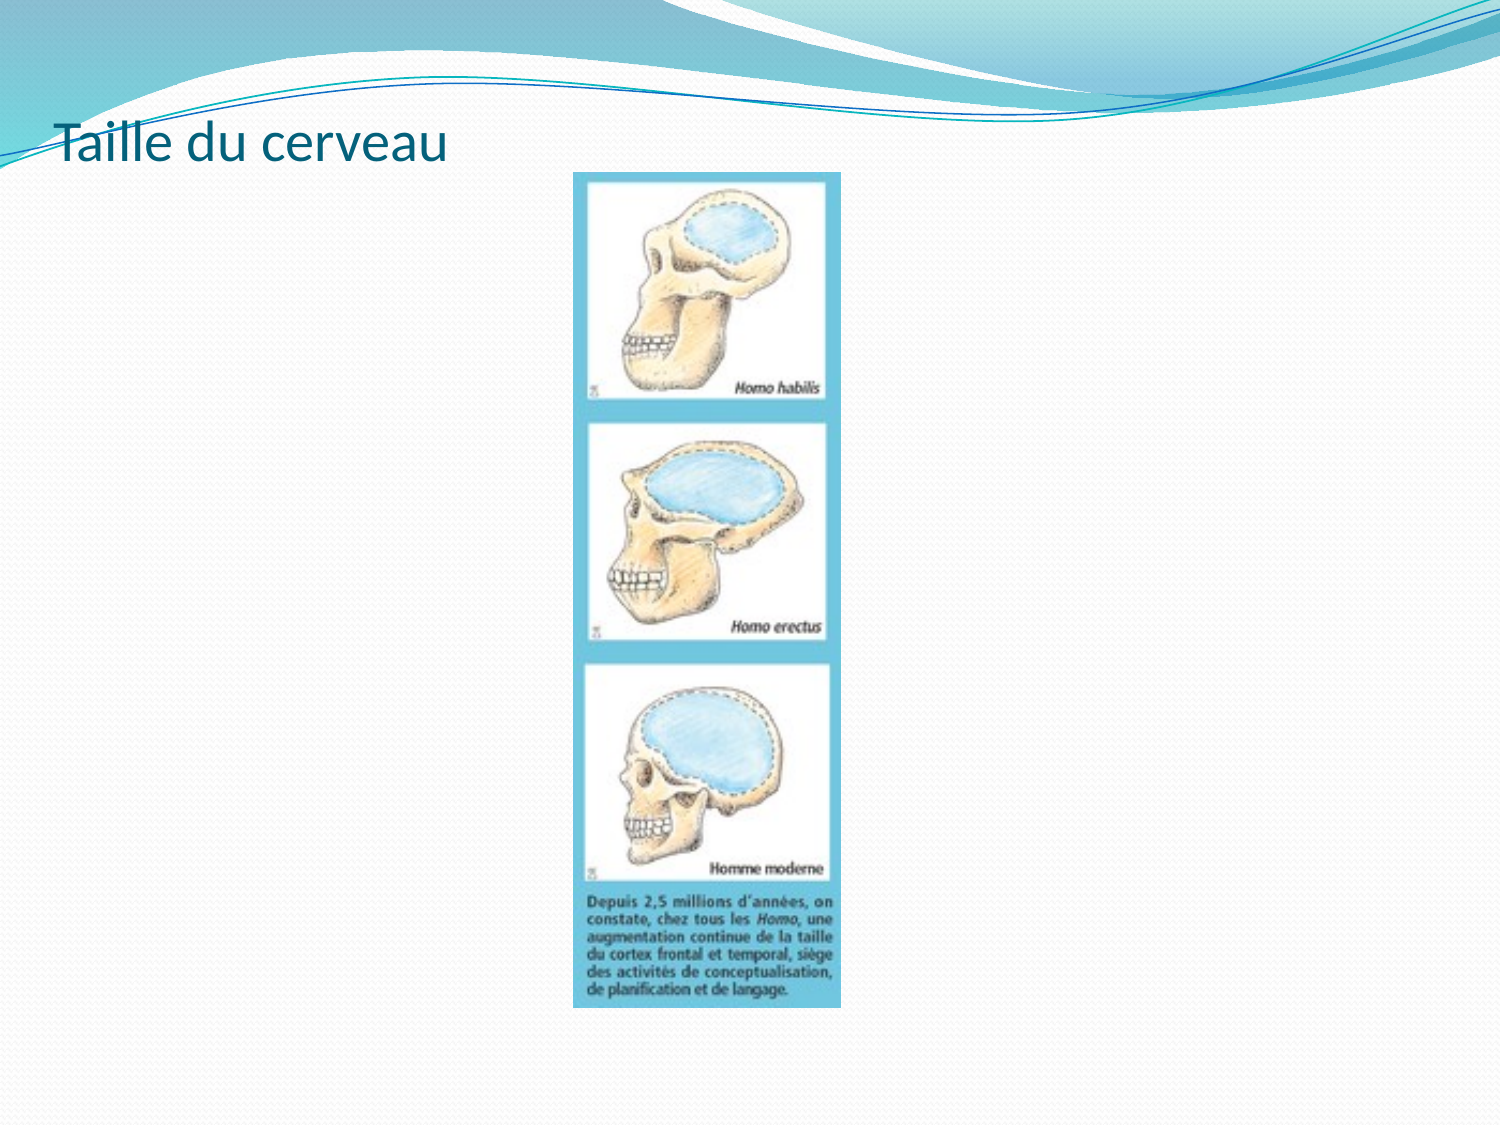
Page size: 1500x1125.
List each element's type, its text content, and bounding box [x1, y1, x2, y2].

title Taille du cerveau [52, 18, 1414, 173]
picture [573, 172, 841, 1008]
